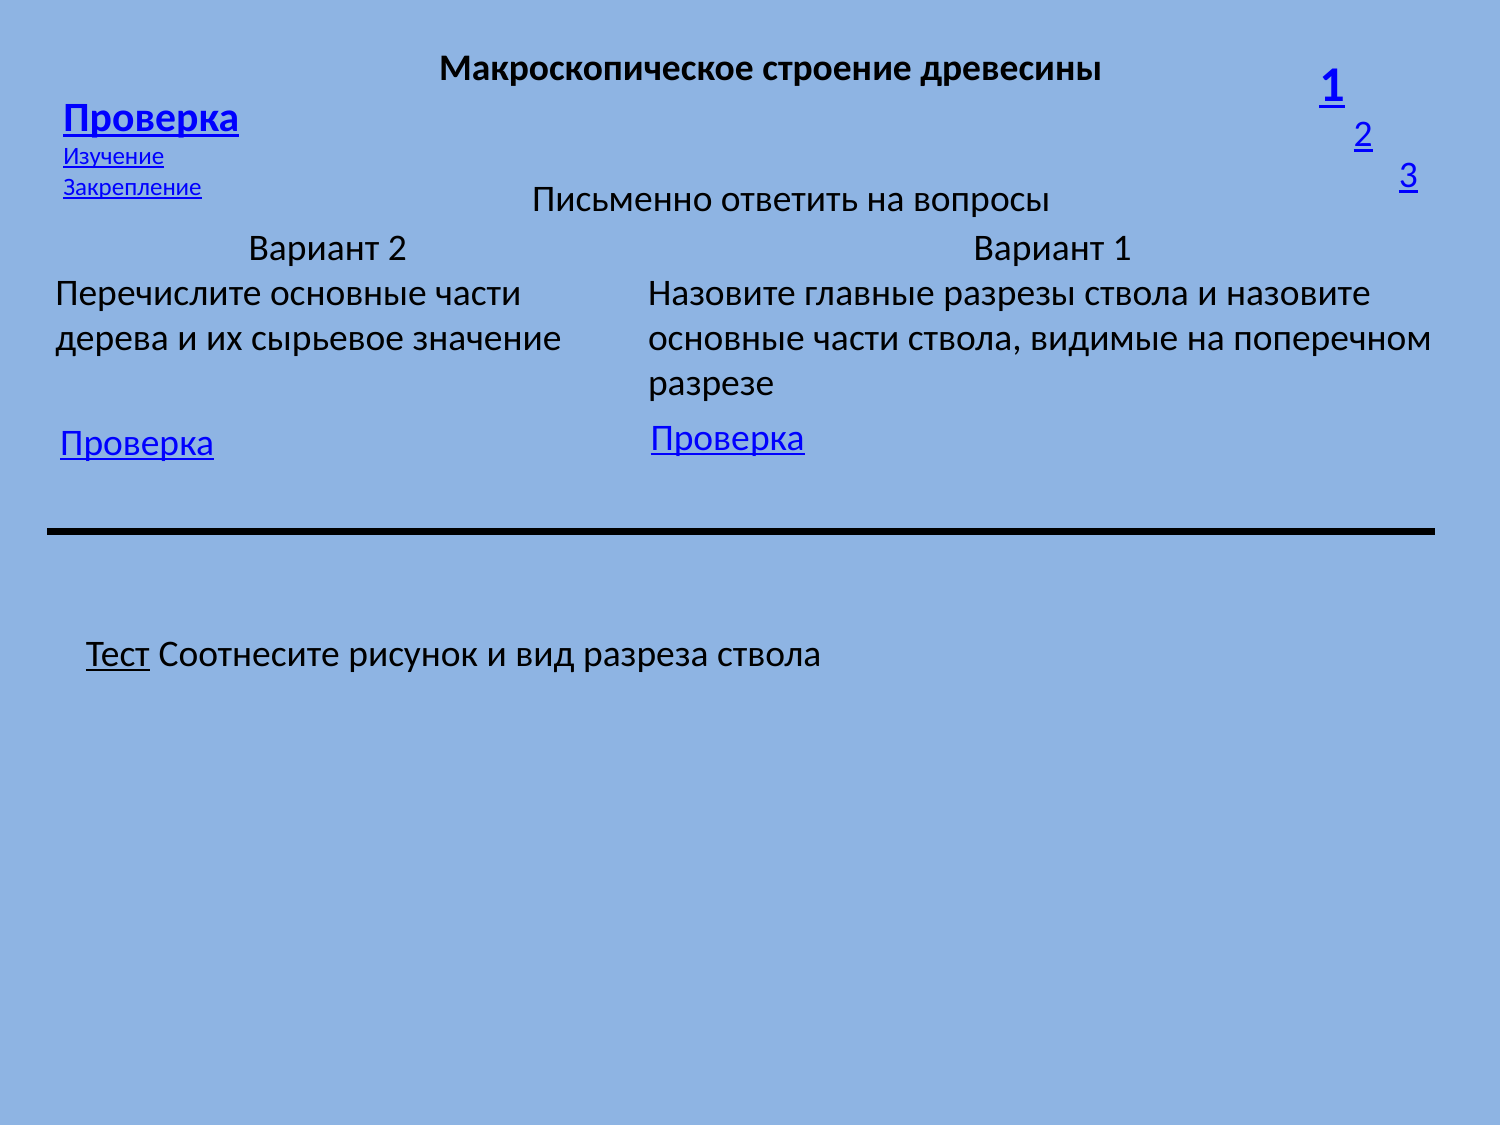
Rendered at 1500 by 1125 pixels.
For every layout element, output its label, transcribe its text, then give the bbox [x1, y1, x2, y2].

text_box 2 [1338, 101, 1388, 162]
text_box Закрепление [48, 162, 217, 208]
text_box Вариант 2 Перечислите основные части дерева и их сырьевое значение [40, 215, 615, 366]
text_box Изучение [48, 132, 180, 162]
text_box Проверка [45, 410, 233, 471]
text_box Макроскопическое строение древесины [424, 35, 1118, 95]
text_box Письменно ответить на вопросы [501, 166, 1081, 226]
text_box 3 [1383, 142, 1433, 203]
text_box Проверка [48, 82, 255, 147]
text_box 1 [1304, 43, 1360, 119]
text_box Вариант 1 Назовите главные разрезы ствола и назовите основные части ствола, видимые на поперечном разрезе [633, 215, 1473, 411]
picture [47, 528, 1436, 535]
text_box Тест Соотнесите рисунок и вид разреза ствола [71, 621, 838, 682]
text_box Проверка [635, 405, 831, 465]
